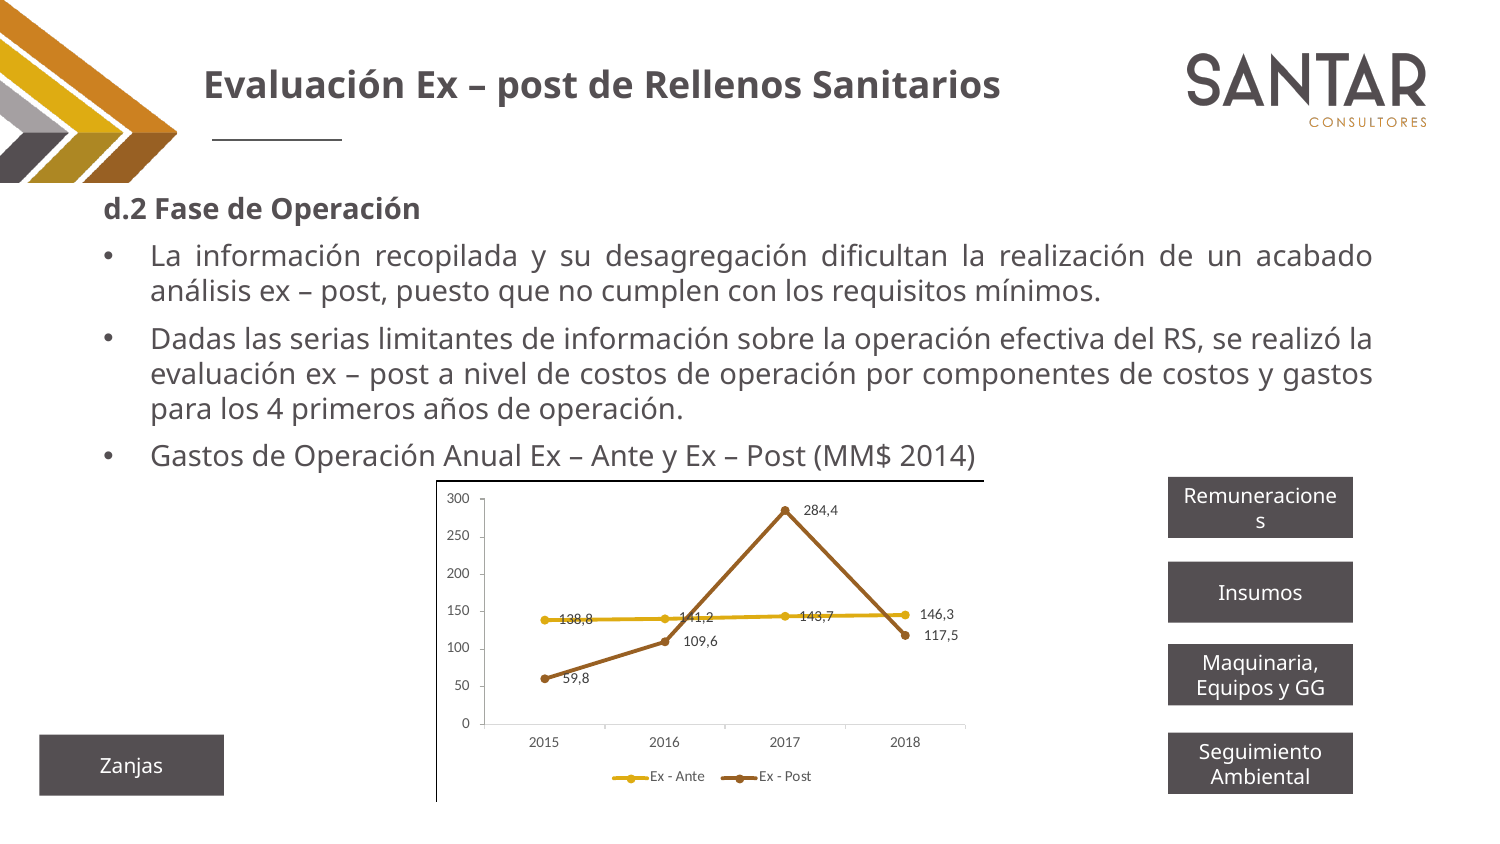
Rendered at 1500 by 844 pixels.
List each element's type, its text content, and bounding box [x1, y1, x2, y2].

picture [0, 0, 178, 184]
picture [435, 480, 985, 803]
picture [1187, 53, 1426, 127]
text_box Evaluación Ex – post de Rellenos Sanitarios [188, 39, 1188, 141]
text_box Remuneraciones [1166, 475, 1355, 540]
text_box Zanjas [37, 732, 226, 798]
text_box d.2 Fase de Operación La información recopilada y su desagregación dificultan la realización de un acabado análisis ex – post, puesto que no cumplen con los requisitos mínimos. Dadas las serias limitantes de información sobre la operación efectiva del RS, se realizó la evaluación ex – post a nivel de costos de operación por componentes de costos y gastos para los 4 primeros años de operación. Gastos de Operación Anual Ex – Ante y Ex – Post (MM$ 2014) [88, 182, 1390, 480]
text_box Insumos [1166, 559, 1355, 625]
text_box Maquinaria, Equipos y GG [1166, 642, 1355, 707]
text_box Seguimiento Ambiental [1166, 731, 1355, 796]
